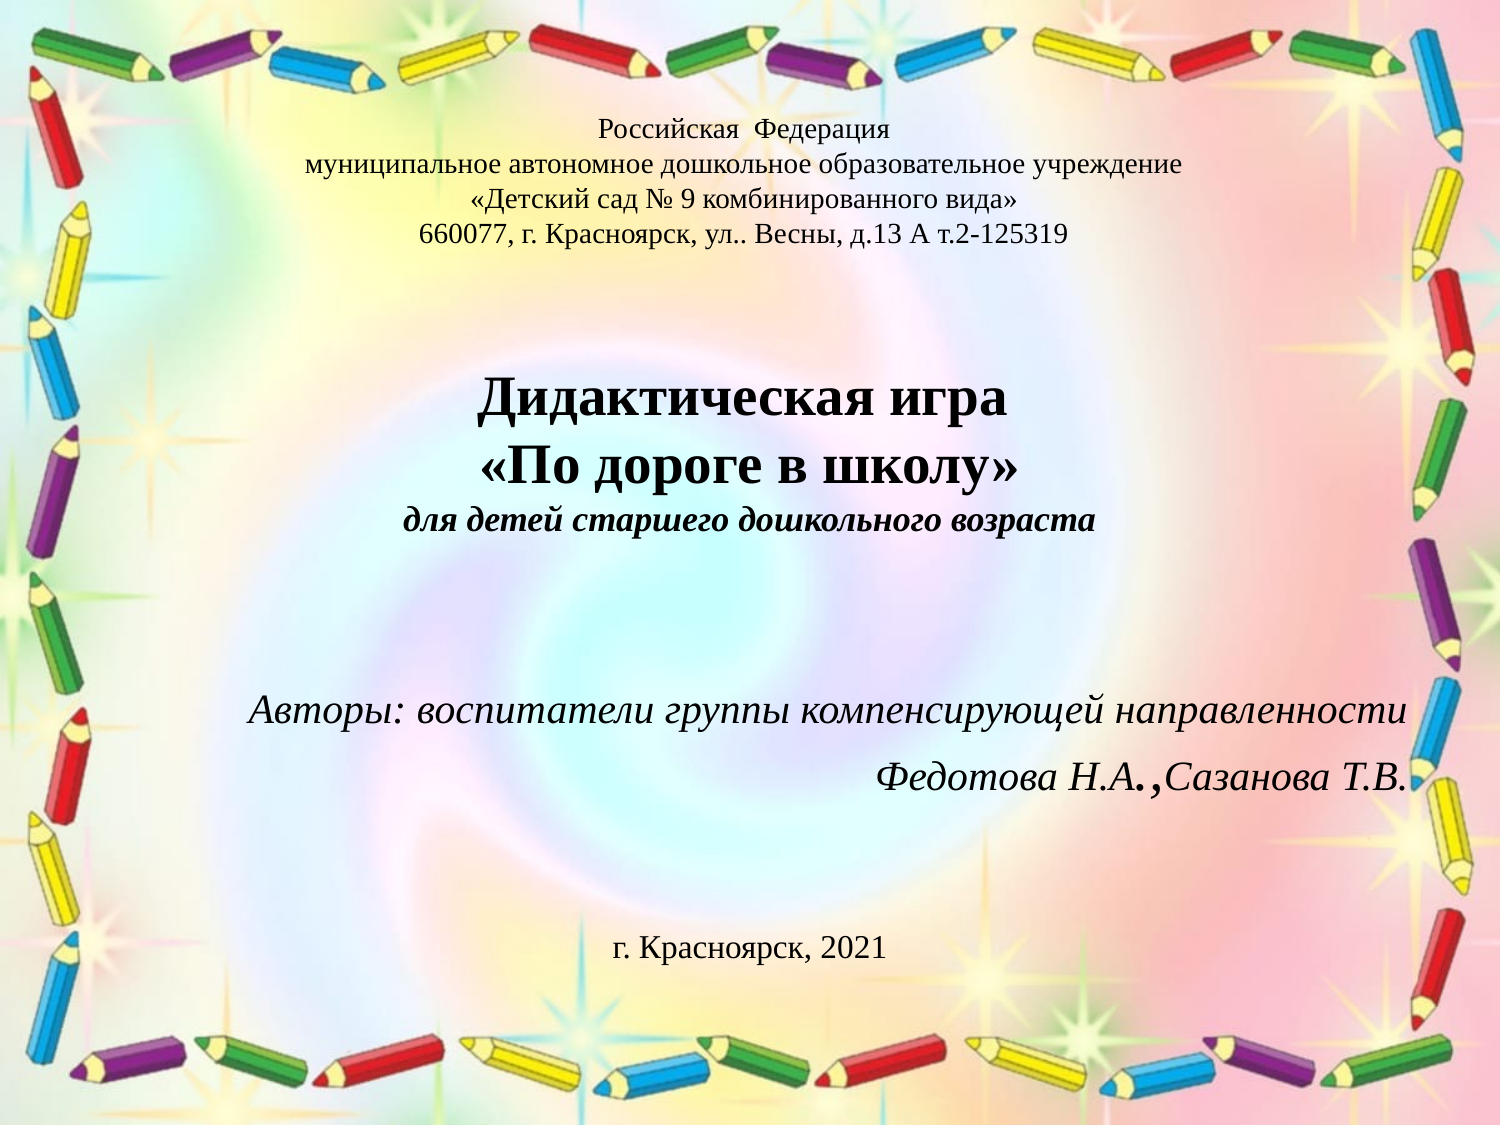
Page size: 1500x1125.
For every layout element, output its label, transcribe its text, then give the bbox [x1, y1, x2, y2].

title Дидактическая игра «По дороге в школу» для детей старшего дошкольного возраста [112, 349, 1388, 574]
picture [0, 0, 1500, 1125]
text_box Российская Федерация муниципальное автономное дошкольное образовательное учреждение «Детский сад № 9 комбинированного вида» 660077, г. Красноярск, ул.. Весны, д.13 А т.2-125319 [159, 101, 1329, 257]
subtitle Авторы: воспитатели группы компенсирующей направленности Федотова Н.А.,Сазанова Т.В. г. Красноярск, 2021 [76, 574, 1424, 1106]
